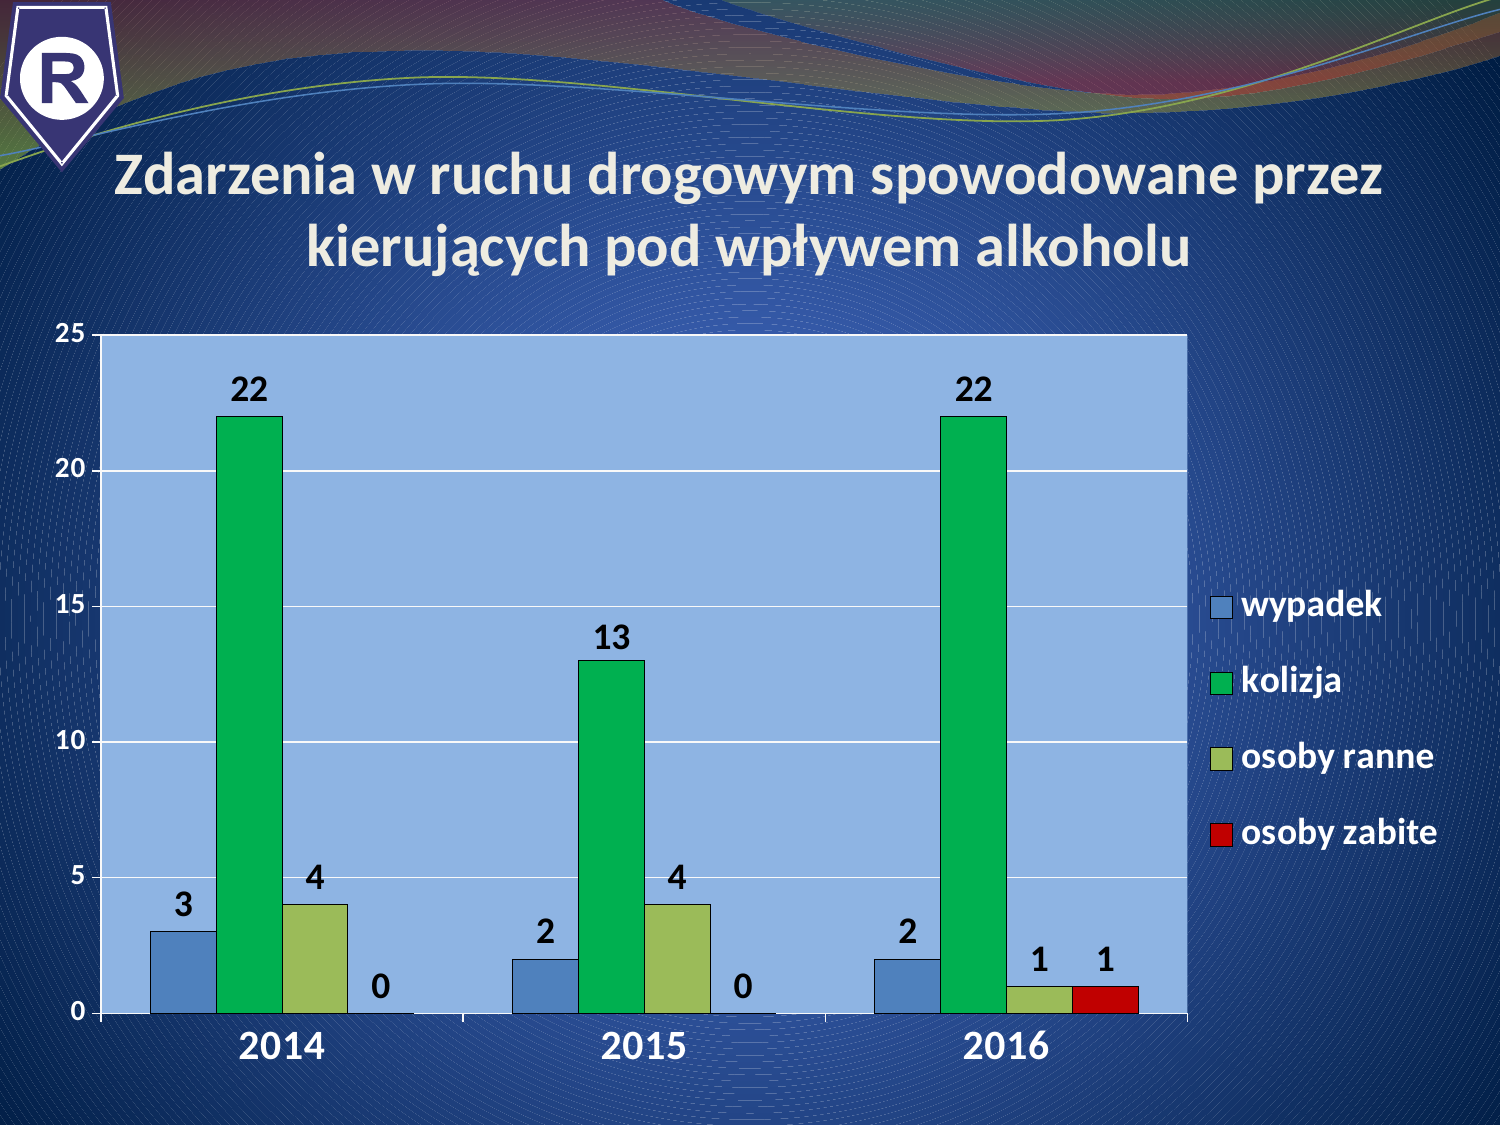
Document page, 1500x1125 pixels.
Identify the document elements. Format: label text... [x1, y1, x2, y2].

title Zdarzenia w ruchu drogowym spowodowane przez kierujących pod wpływem alkoholu [74, 115, 1426, 280]
chart [41, 317, 1459, 1095]
picture [0, 0, 126, 173]
